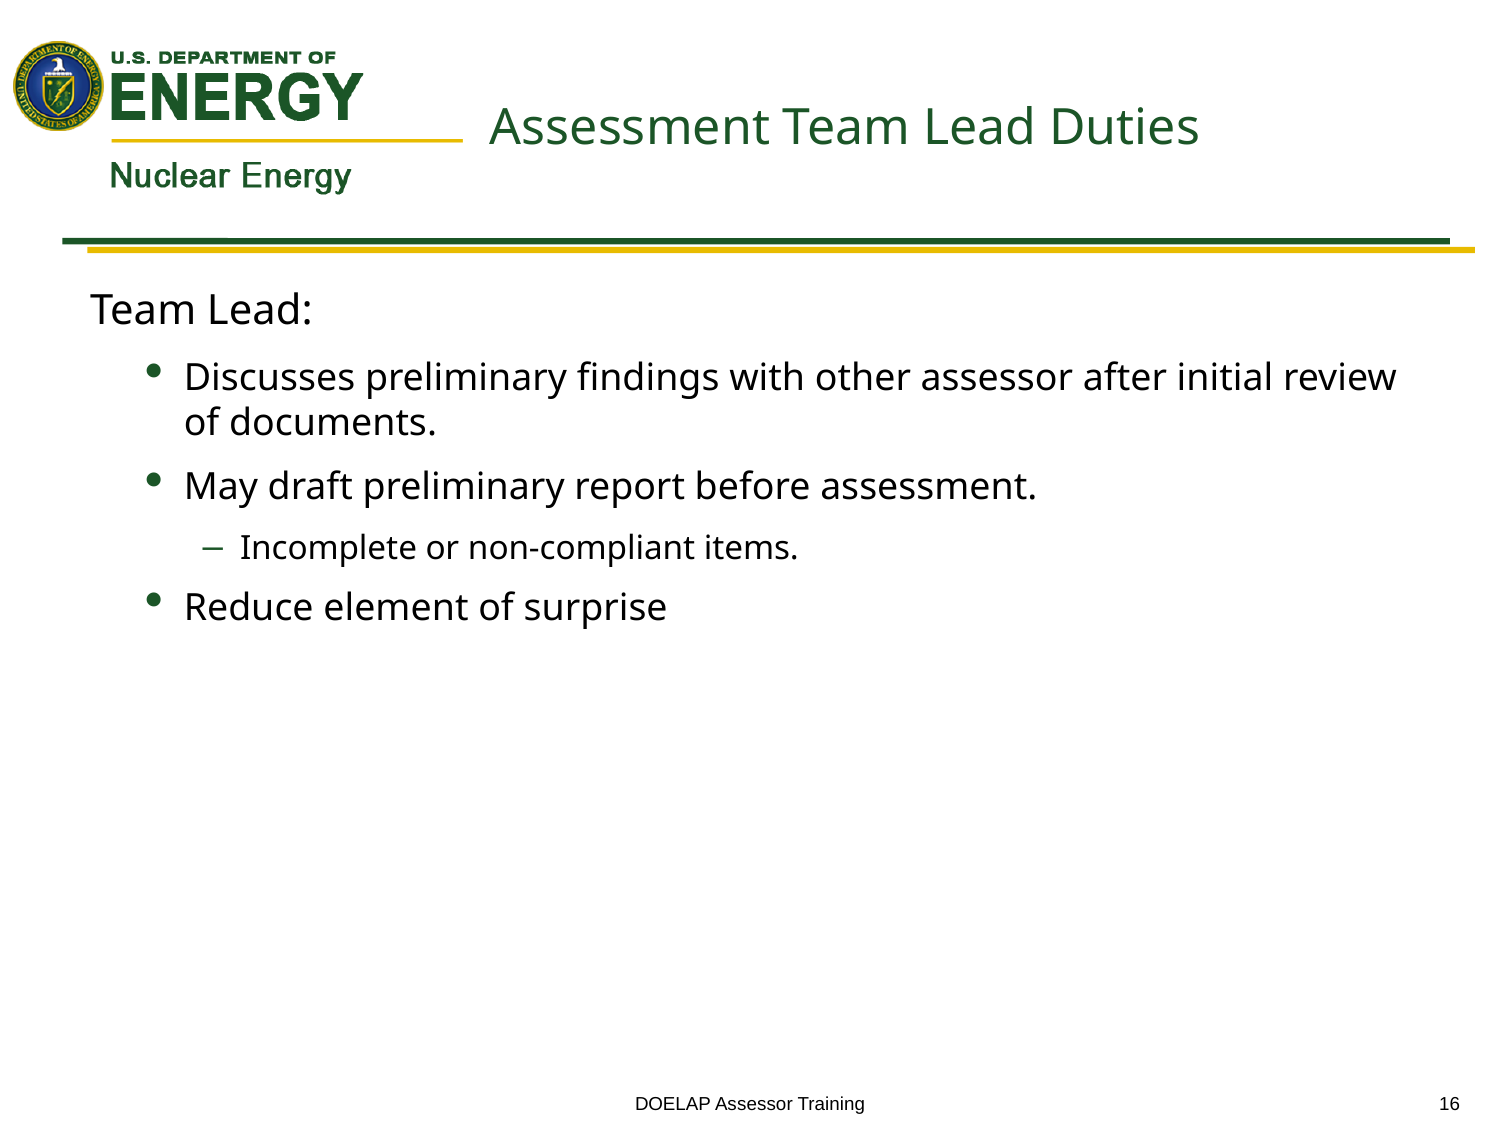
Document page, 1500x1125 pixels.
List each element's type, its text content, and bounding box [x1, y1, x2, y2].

list Team Lead: Discusses preliminary findings with other assessor after initial review of documents. May draft preliminary report before assessment. Incomplete or non-compliant items. Reduce element of surprise [74, 274, 1426, 1051]
footer DOELAP Assessor Training [512, 1084, 988, 1125]
title Assessment Team Lead Duties [474, 24, 1426, 226]
picture [12, 14, 463, 263]
